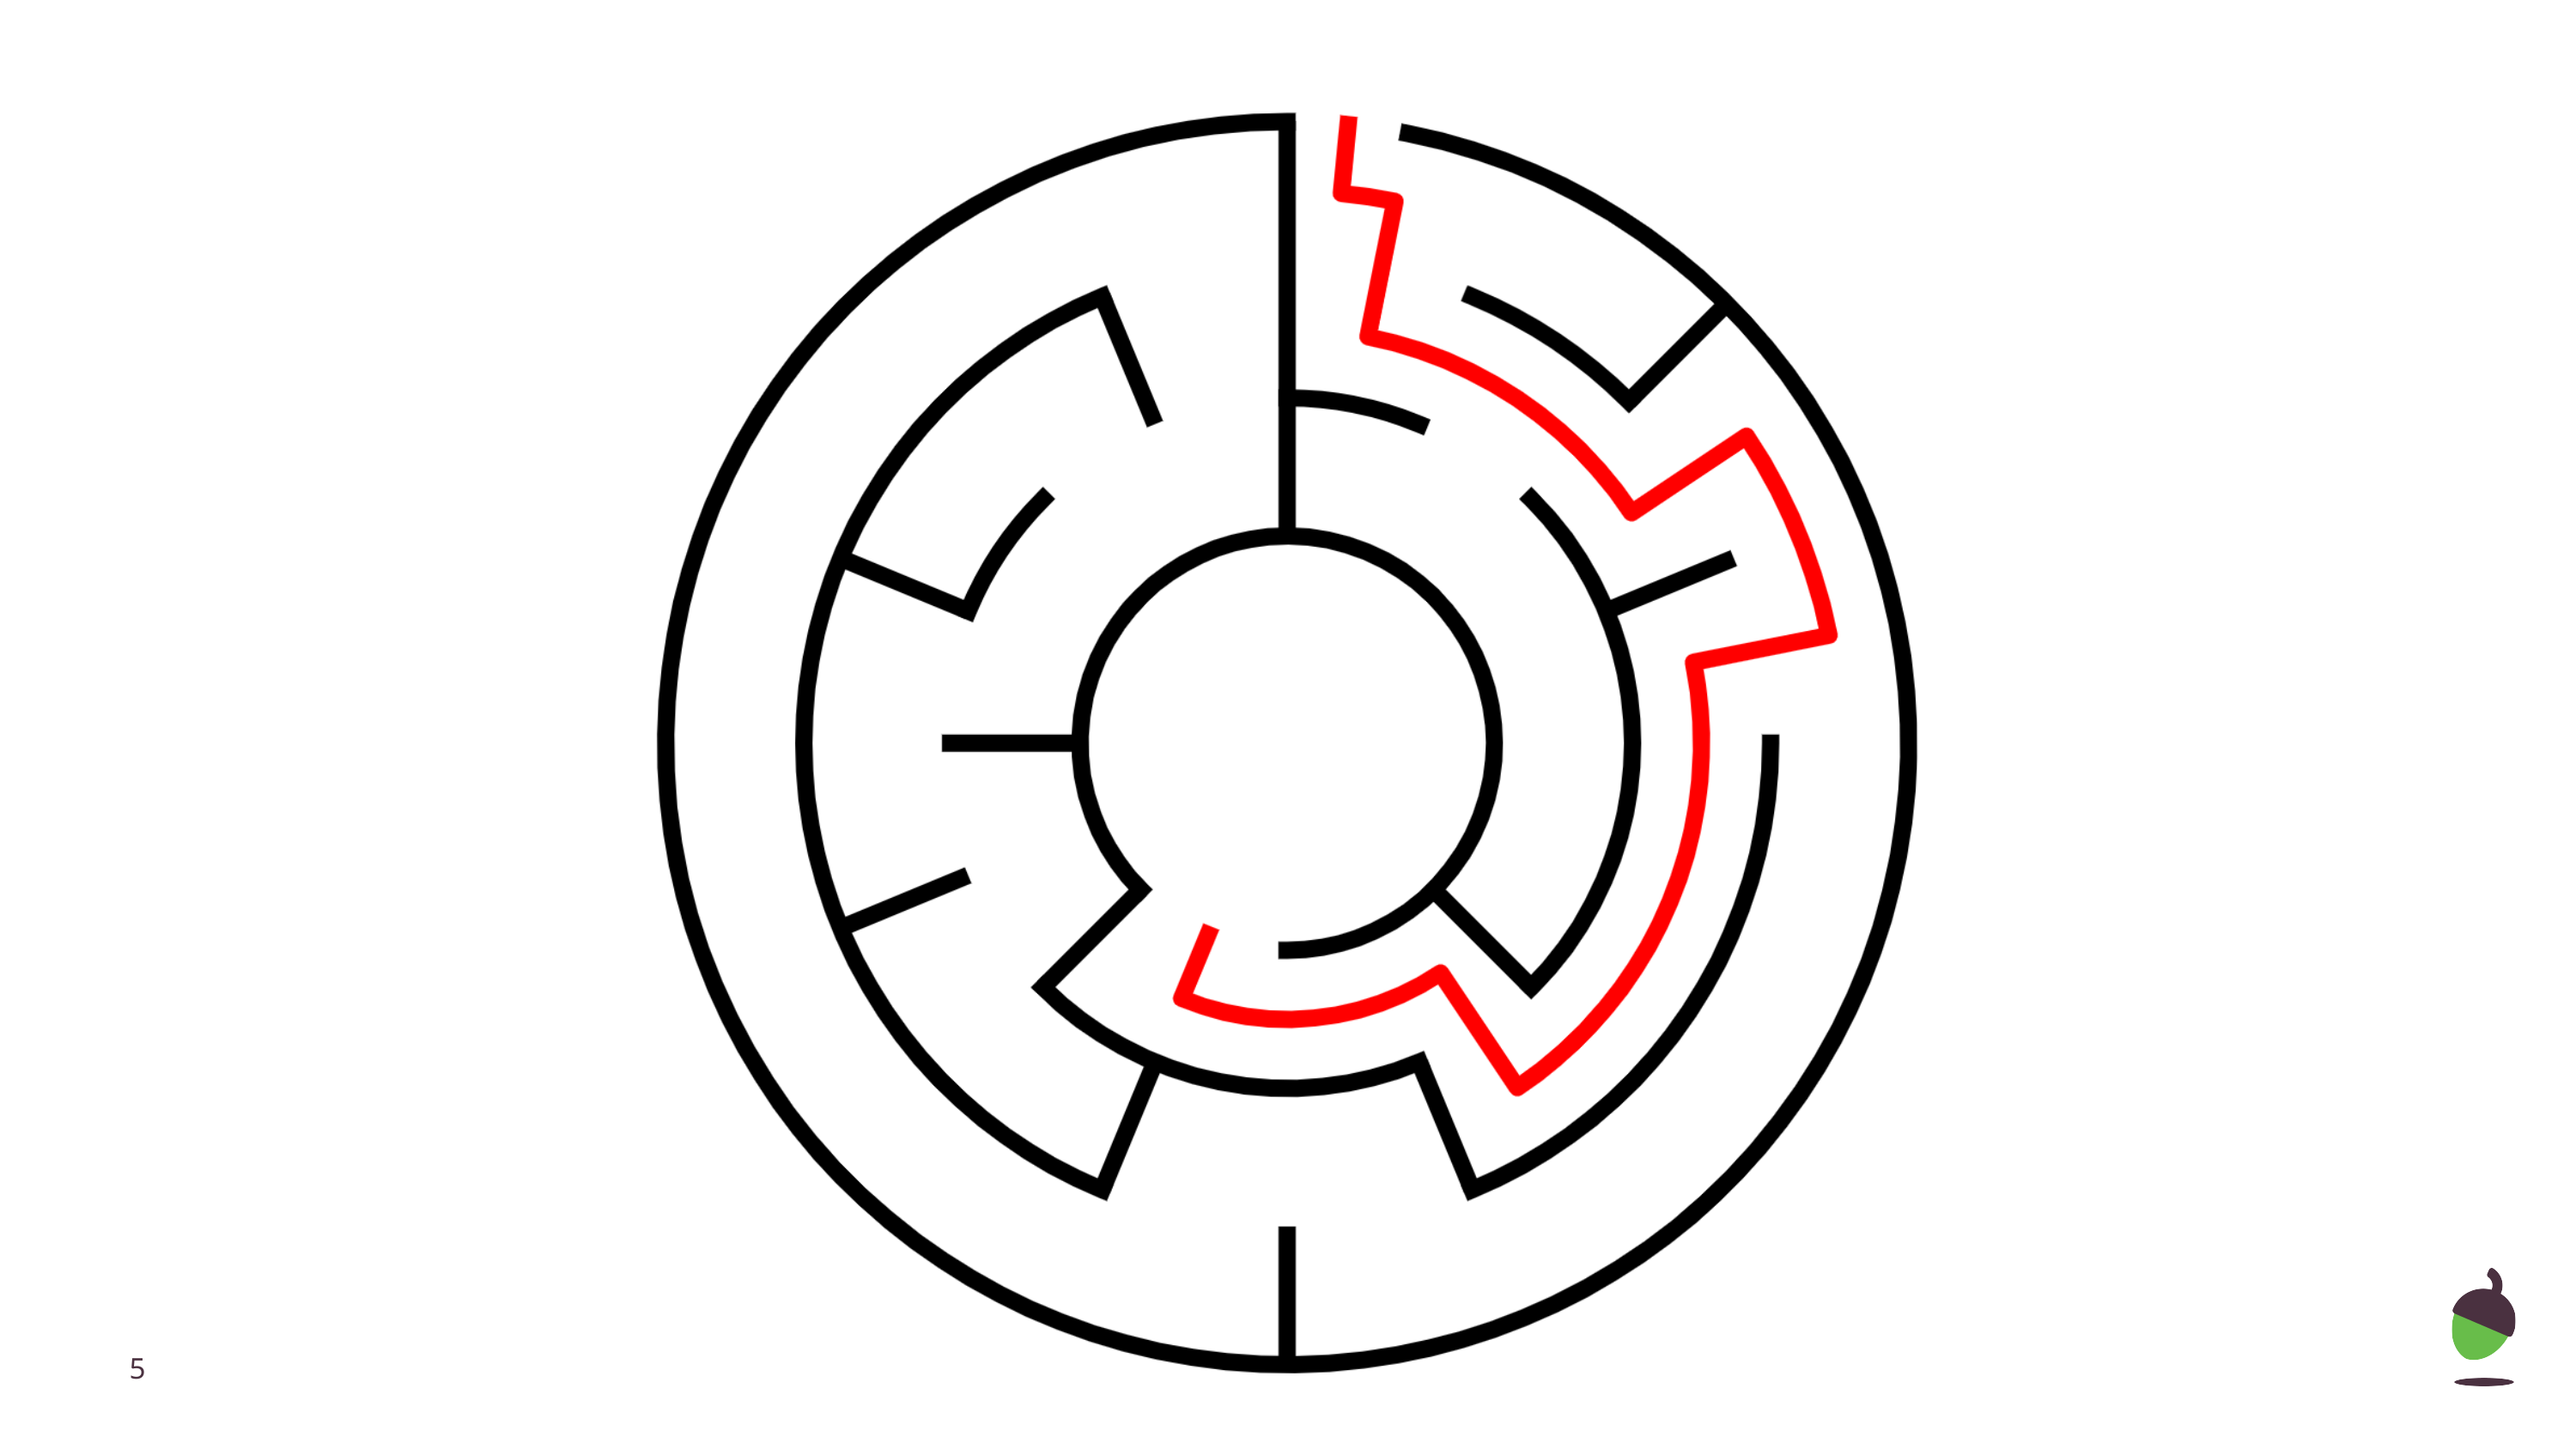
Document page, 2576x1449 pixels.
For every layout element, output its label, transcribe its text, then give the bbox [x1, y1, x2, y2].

picture [2451, 1268, 2516, 1386]
slide_number ‹#› [129, 1349, 332, 1401]
picture [611, 45, 1965, 1403]
